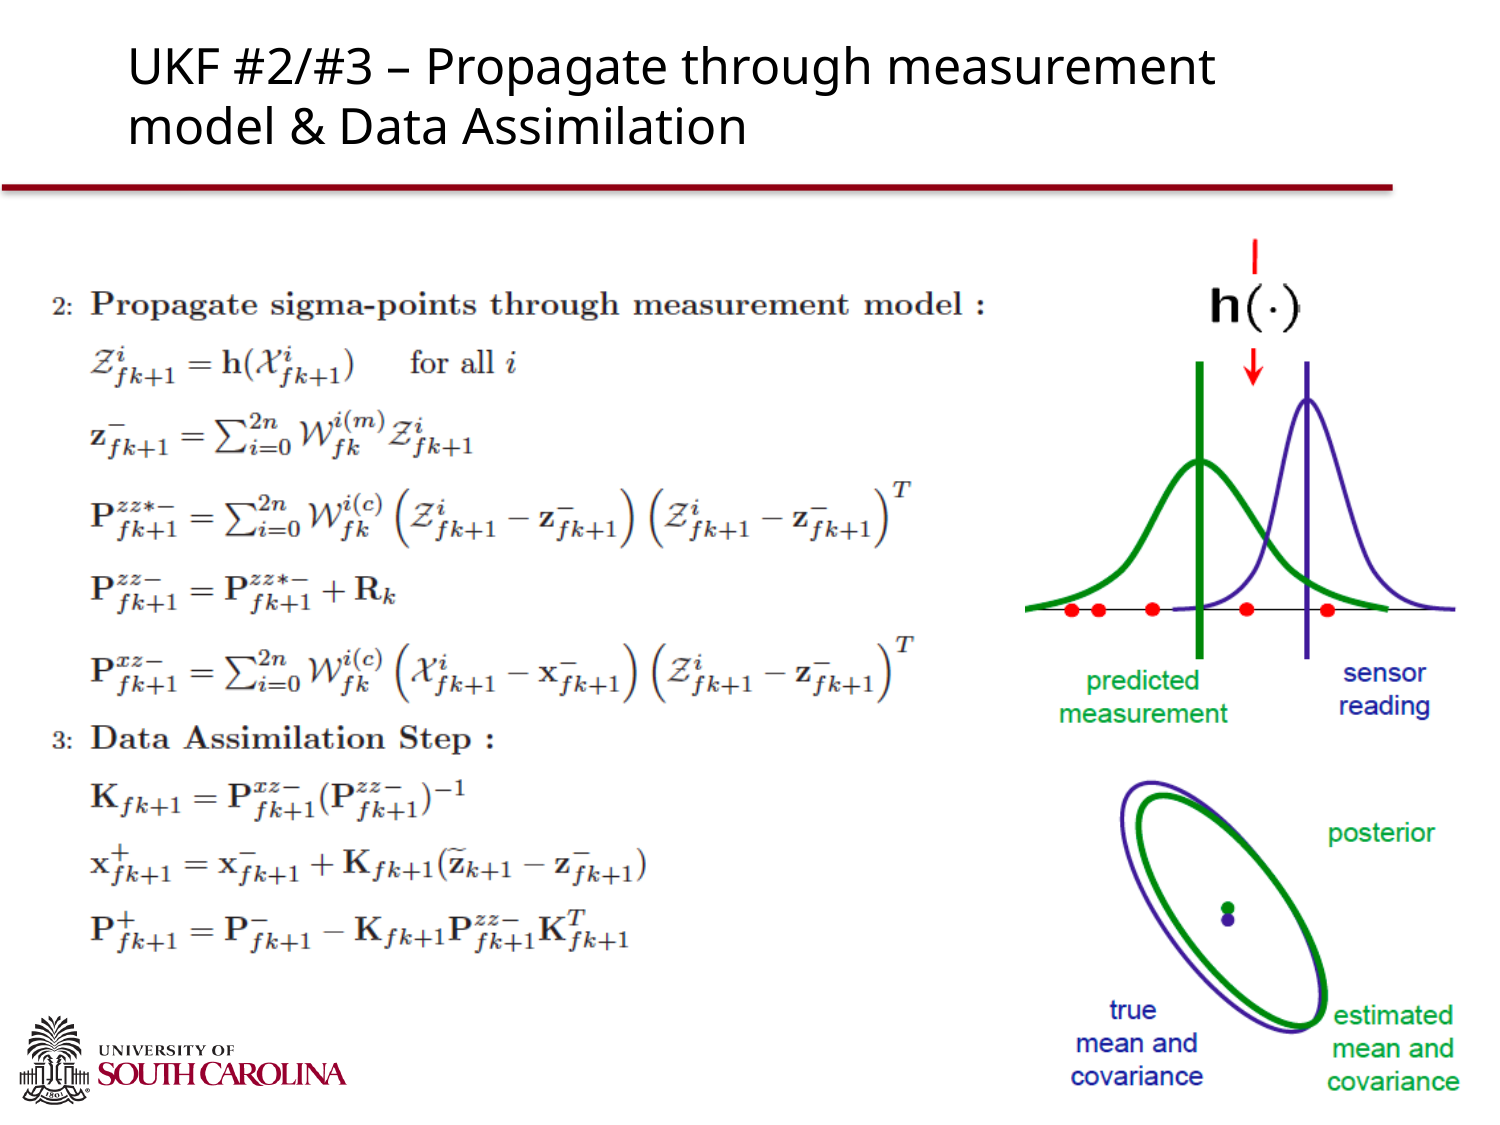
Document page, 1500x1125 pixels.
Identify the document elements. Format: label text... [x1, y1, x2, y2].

picture [12, 1004, 350, 1113]
title UKF #2/#3 – Propagate through measurement model & Data Assimilation [112, 62, 1388, 163]
picture [37, 224, 1470, 1101]
